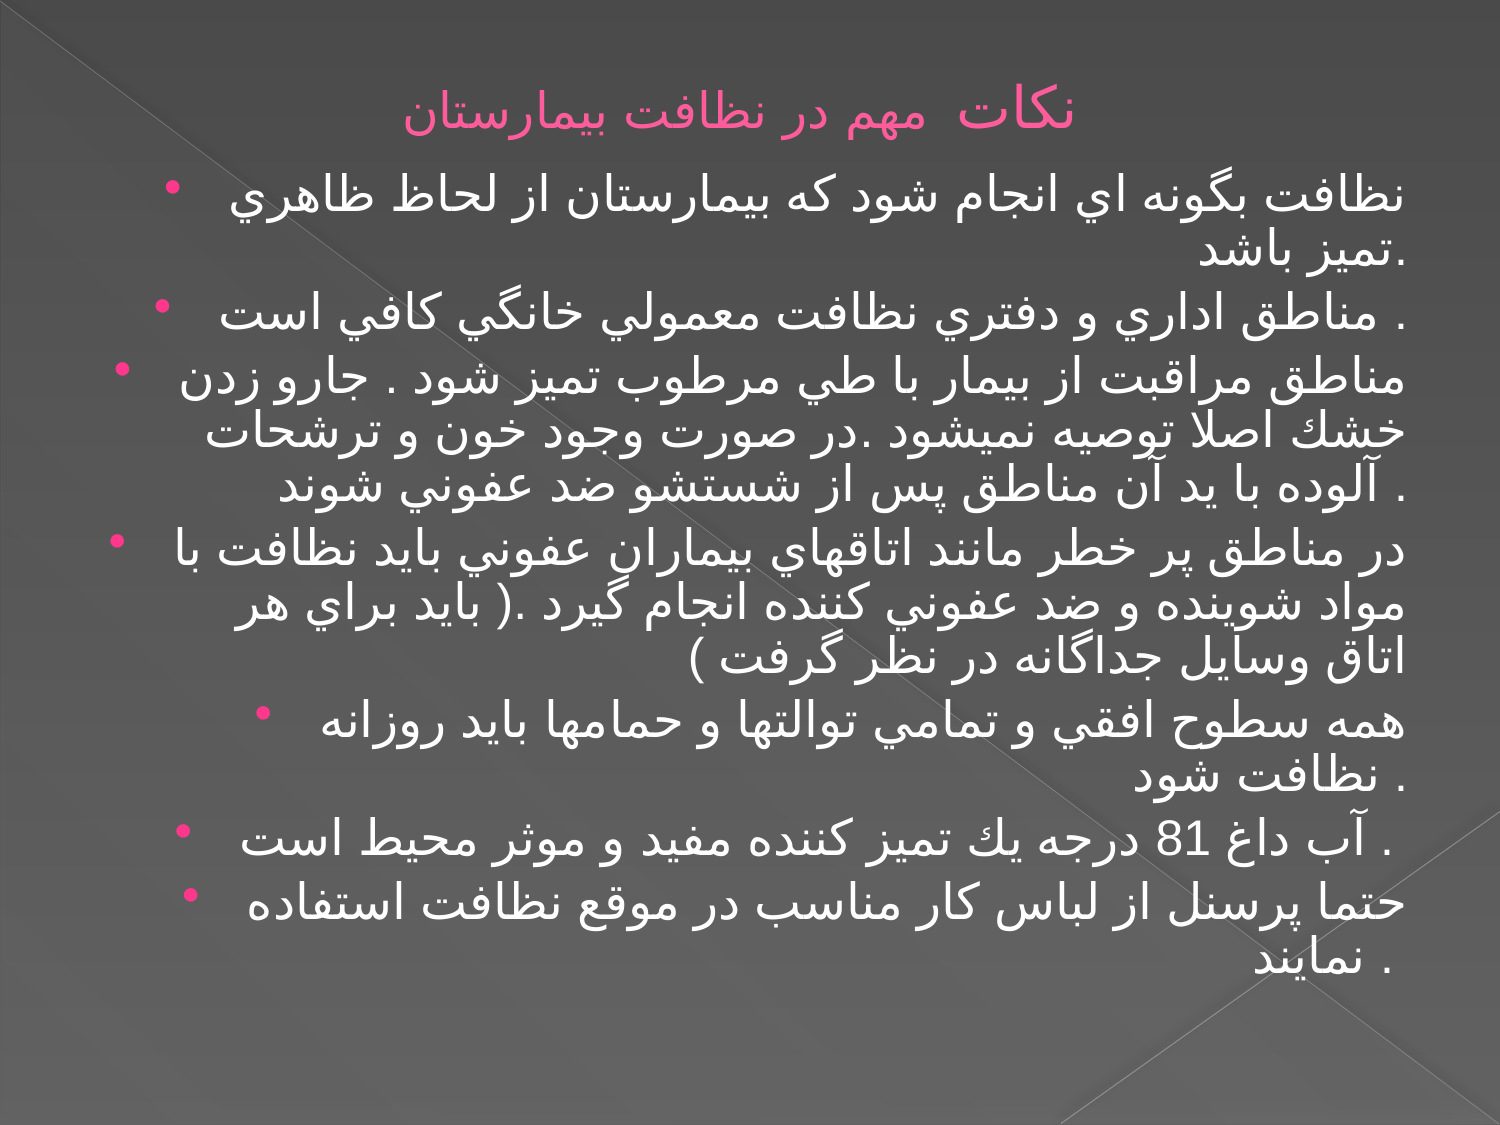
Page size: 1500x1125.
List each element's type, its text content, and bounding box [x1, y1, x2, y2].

list نظافت بگونه اي انجام شود كه بيمارستان از لحاظ ظاهري تميز باشد. مناطق اداري و دفتري نظافت معمولي خانگي كافي است . مناطق مراقبت از بيمار با طي مرطوب تميز شود . جارو زدن خشك اصلا توصيه نميشود .در صورت وجود خون و ترشحات آلوده با يد آن مناطق پس از شستشو ضد عفوني شوند . در مناطق پر خطر مانند اتاقهاي بيماران عفوني بايد نظافت با مواد شوينده و ضد عفوني كننده انجام گيرد .( بايد براي هر اتاق وسايل جداگانه در نظر گرفت ) همه سطوح افقي و تمامي توالتها و حمامها بايد روزانه نظافت شود . آب داغ 81 درجه يك تميز كننده مفيد و موثر محيط است . حتما پرسنل از لباس كار مناسب در موقع نظافت استفاده نمايند . [76, 160, 1424, 869]
title نكات مهم در نظافت بيمارستان [64, 0, 1415, 188]
